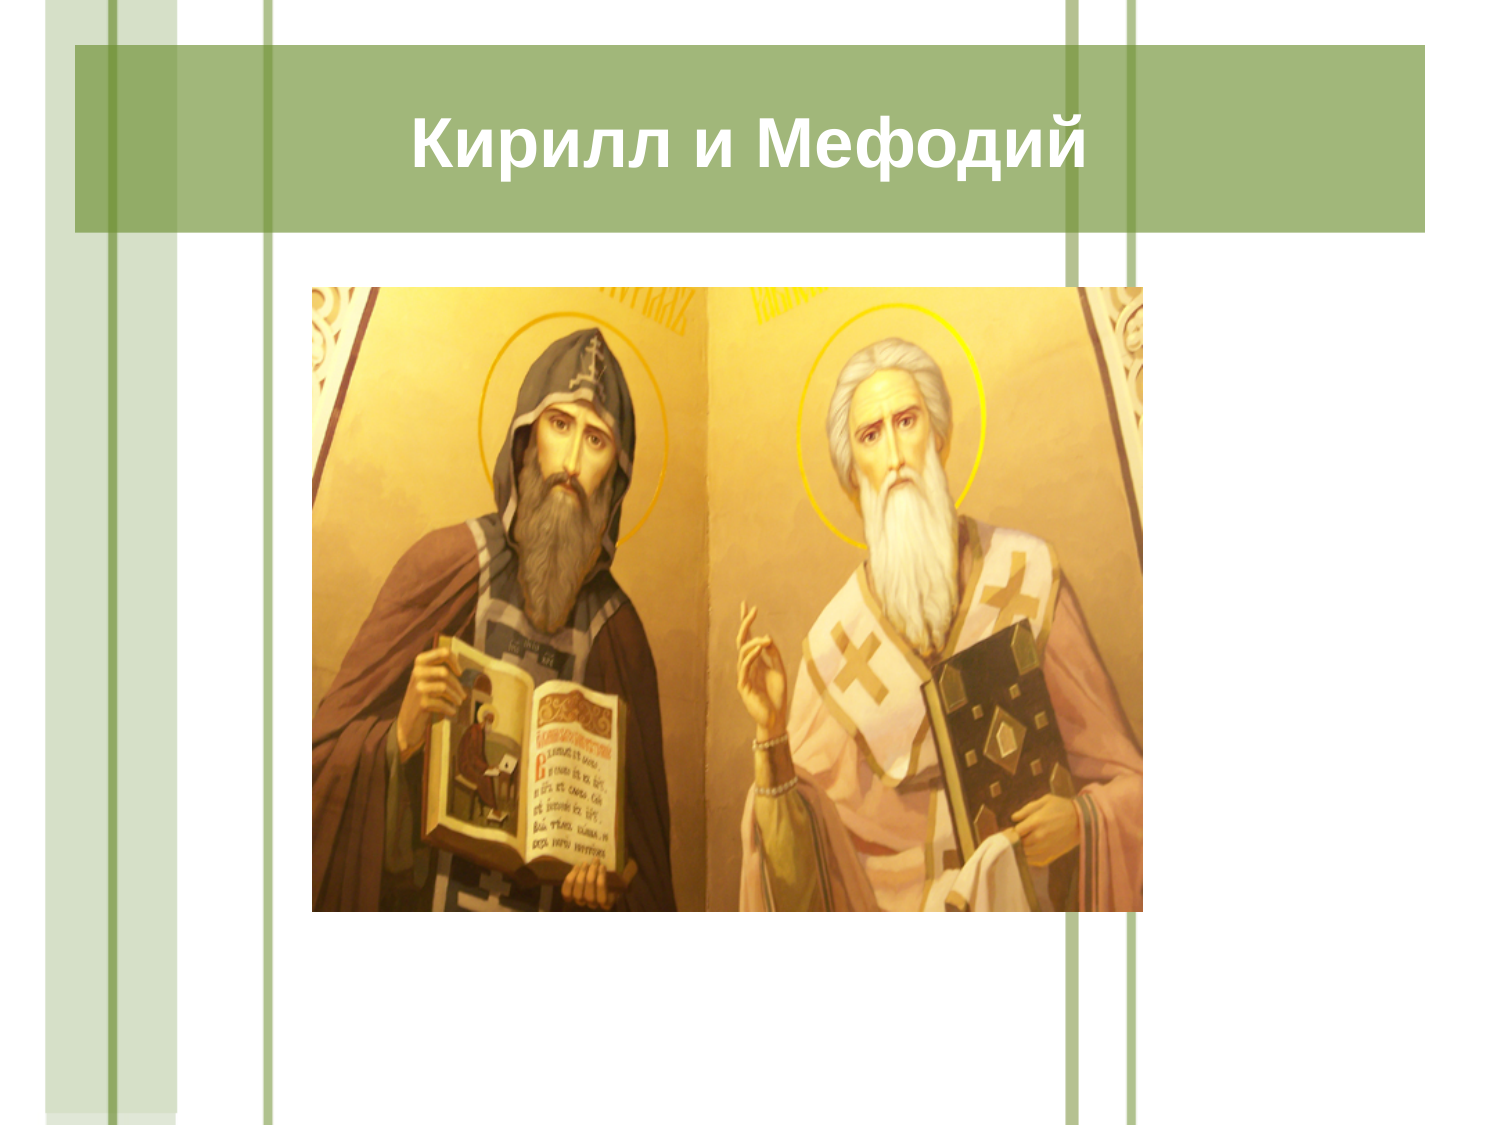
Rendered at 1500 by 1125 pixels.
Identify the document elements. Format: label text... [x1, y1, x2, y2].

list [312, 287, 1143, 912]
picture [0, 0, 1500, 1125]
title Кирилл и Мефодий [74, 44, 1426, 233]
